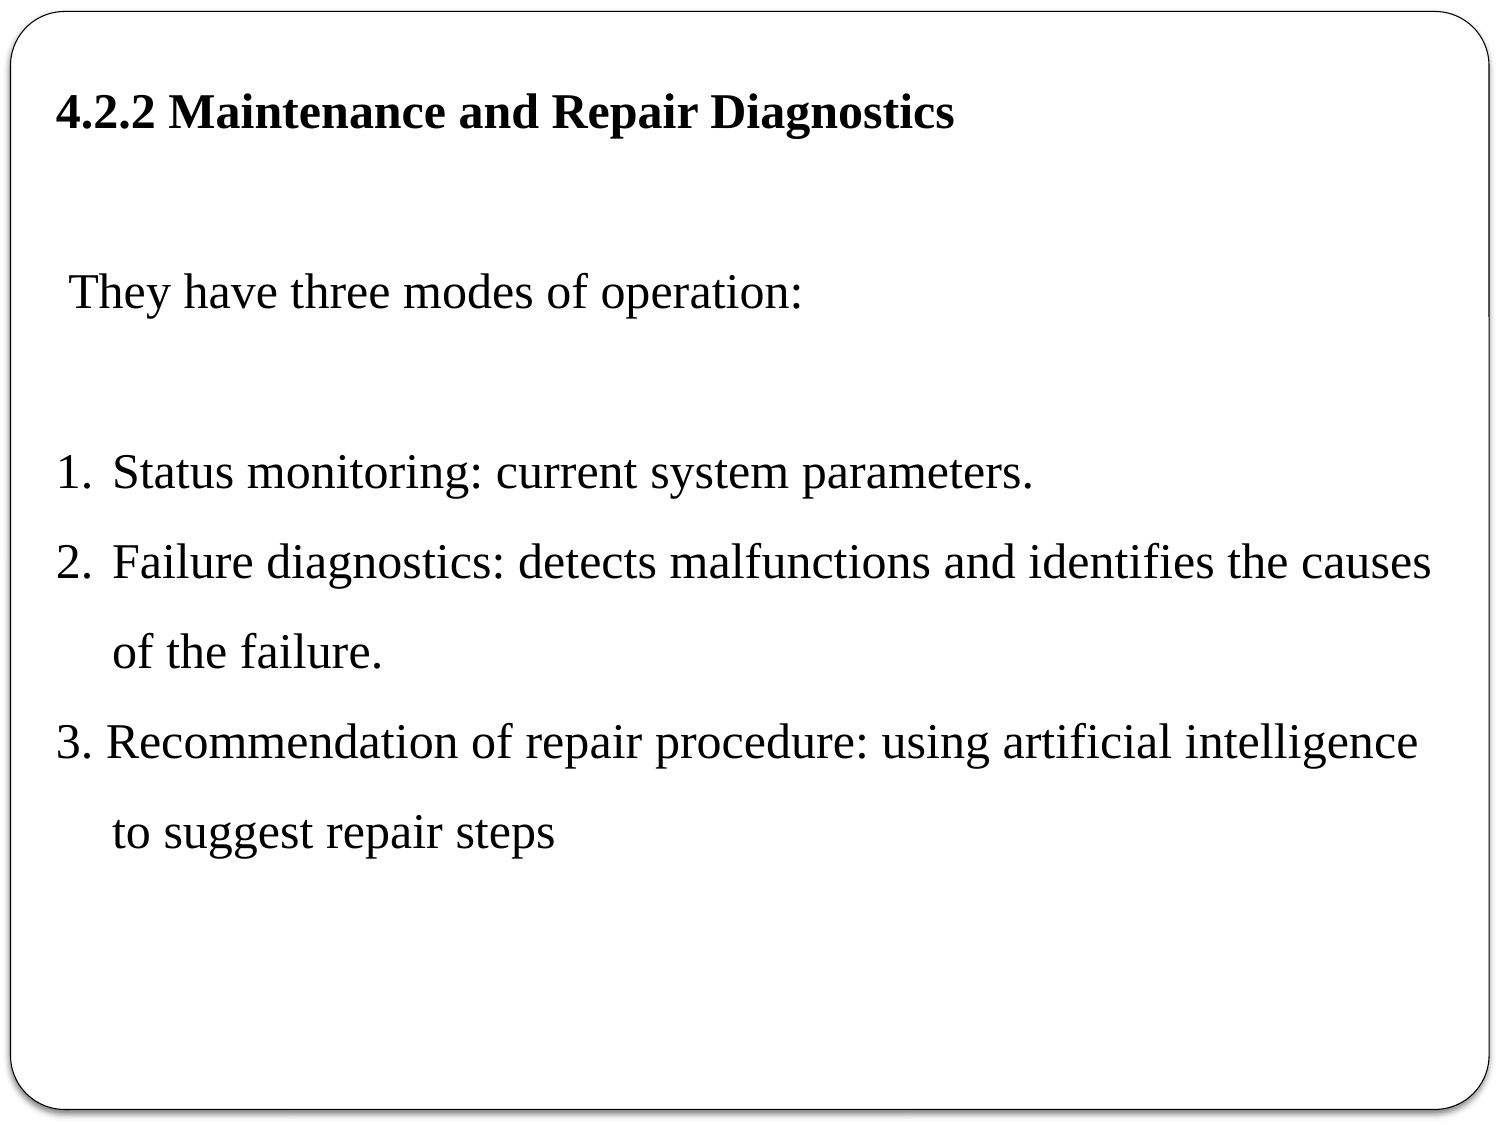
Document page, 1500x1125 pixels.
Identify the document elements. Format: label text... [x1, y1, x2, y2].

text_box 4.2.2 Maintenance and Repair Diagnostics They have three modes of operation: Status monitoring: current system parameters. Failure diagnostics: detects malfunctions and identifies the causes of the failure. 3. Recommendation of repair procedure: using artificial intelligence to suggest repair steps [41, 41, 1463, 867]
